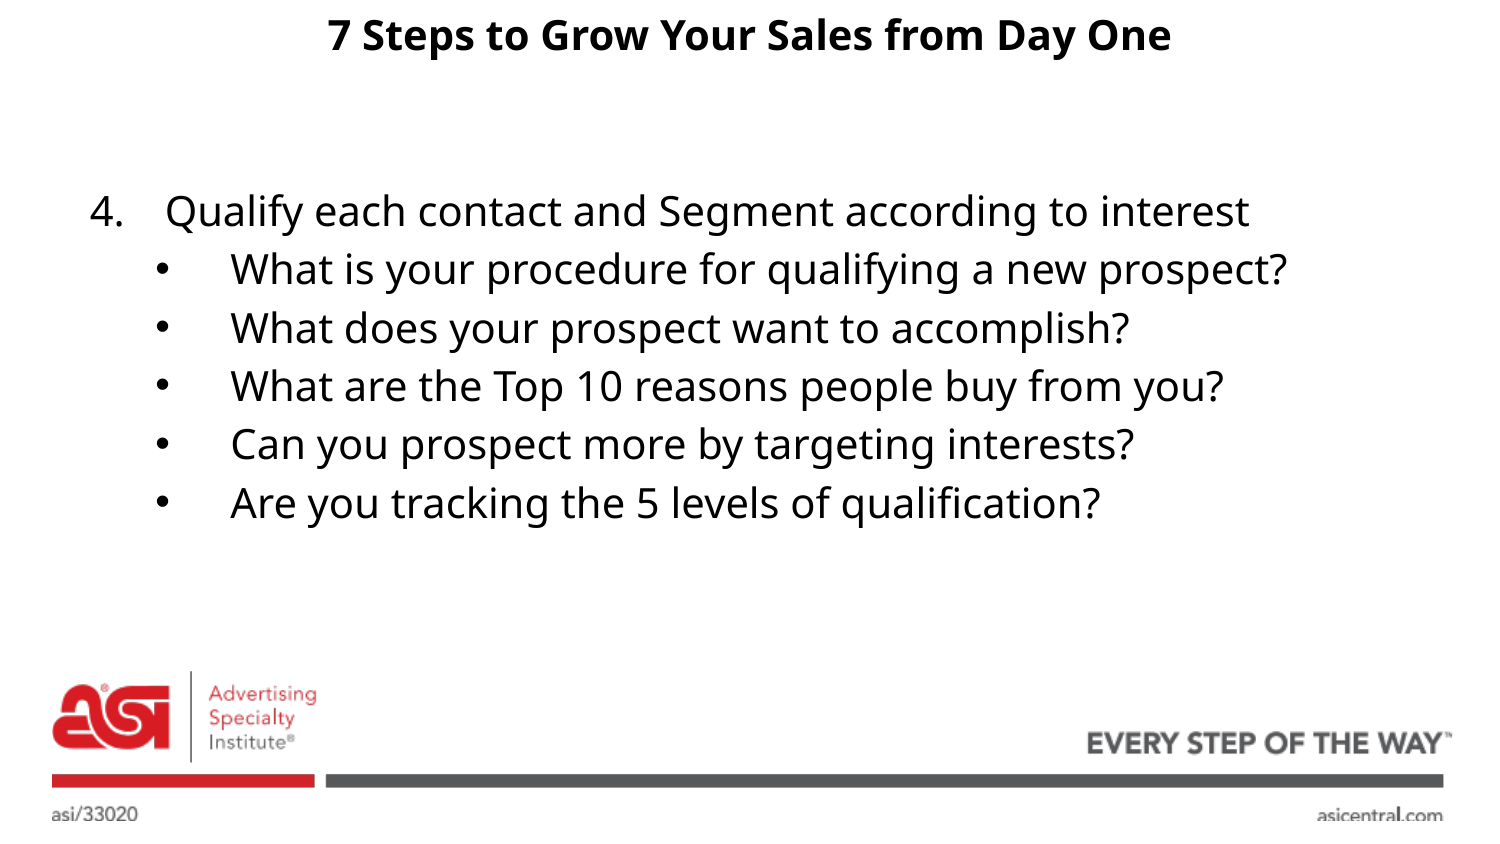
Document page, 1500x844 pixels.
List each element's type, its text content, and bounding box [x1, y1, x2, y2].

list Qualify each contact and Segment according to interest What is your procedure for qualifying a new prospect? What does your prospect want to accomplish? What are the Top 10 reasons people buy from you? Can you prospect more by targeting interests? Are you tracking the 5 levels of qualification? [75, 177, 1425, 686]
title 7 Steps to Grow Your Sales from Day One [75, 1, 1425, 109]
